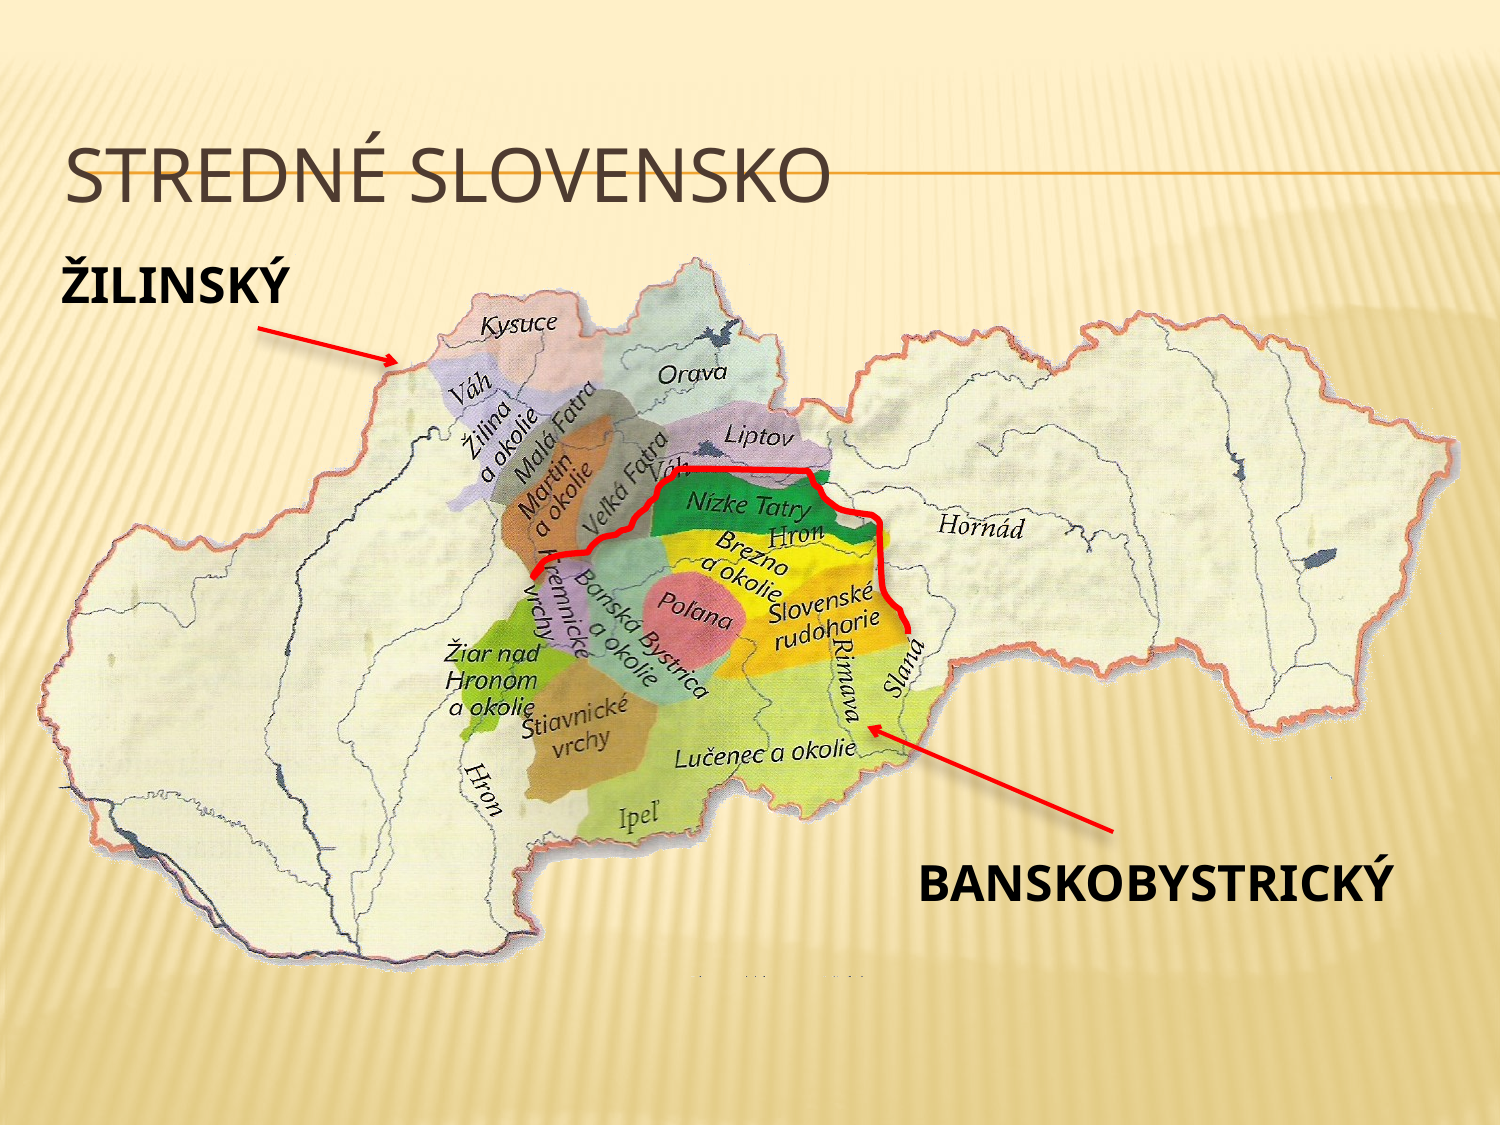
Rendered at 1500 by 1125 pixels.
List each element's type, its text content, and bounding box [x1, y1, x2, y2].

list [34, 245, 1461, 977]
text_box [257, 327, 399, 364]
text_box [866, 726, 1114, 833]
title stredné slovensko [50, 75, 1475, 270]
